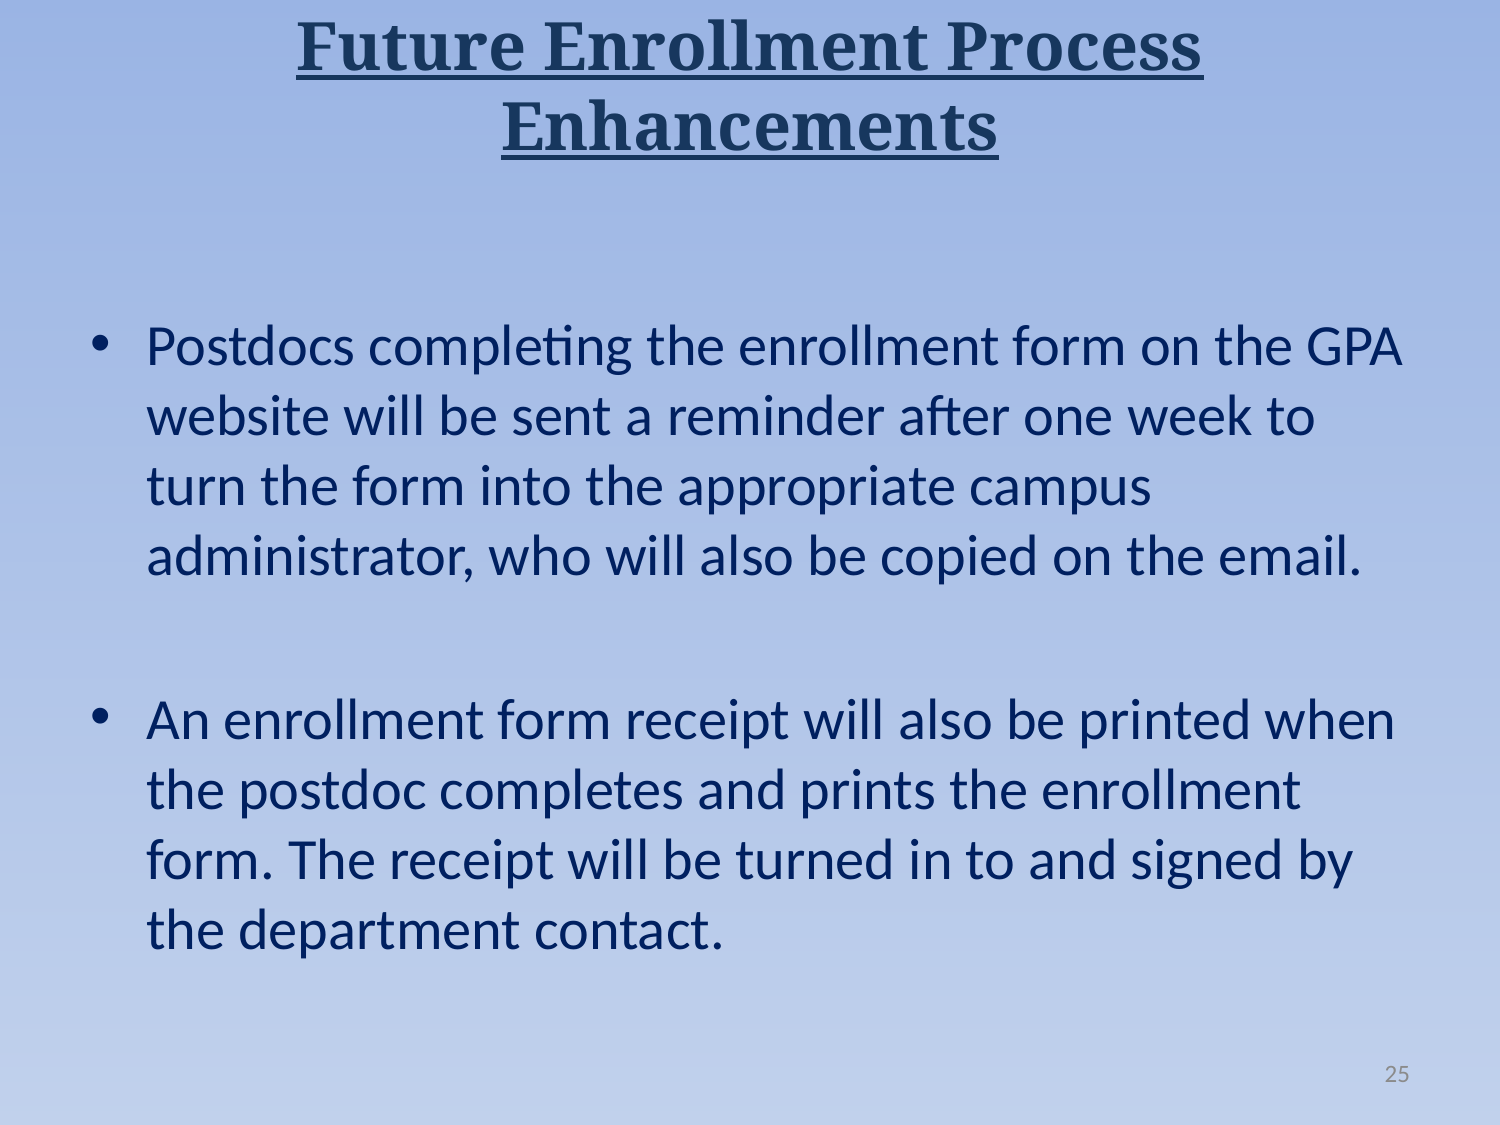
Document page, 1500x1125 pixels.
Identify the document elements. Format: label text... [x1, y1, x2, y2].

slide_number 25 [1074, 1042, 1425, 1103]
title Future Enrollment Process Enhancements [74, 44, 1426, 233]
list Postdocs completing the enrollment form on the GPA website will be sent a reminder after one week to turn the form into the appropriate campus administrator, who will also be copied on the email. An enrollment form receipt will also be printed when the postdoc completes and prints the enrollment form. The receipt will be turned in to and signed by the department contact. [74, 299, 1426, 1043]
